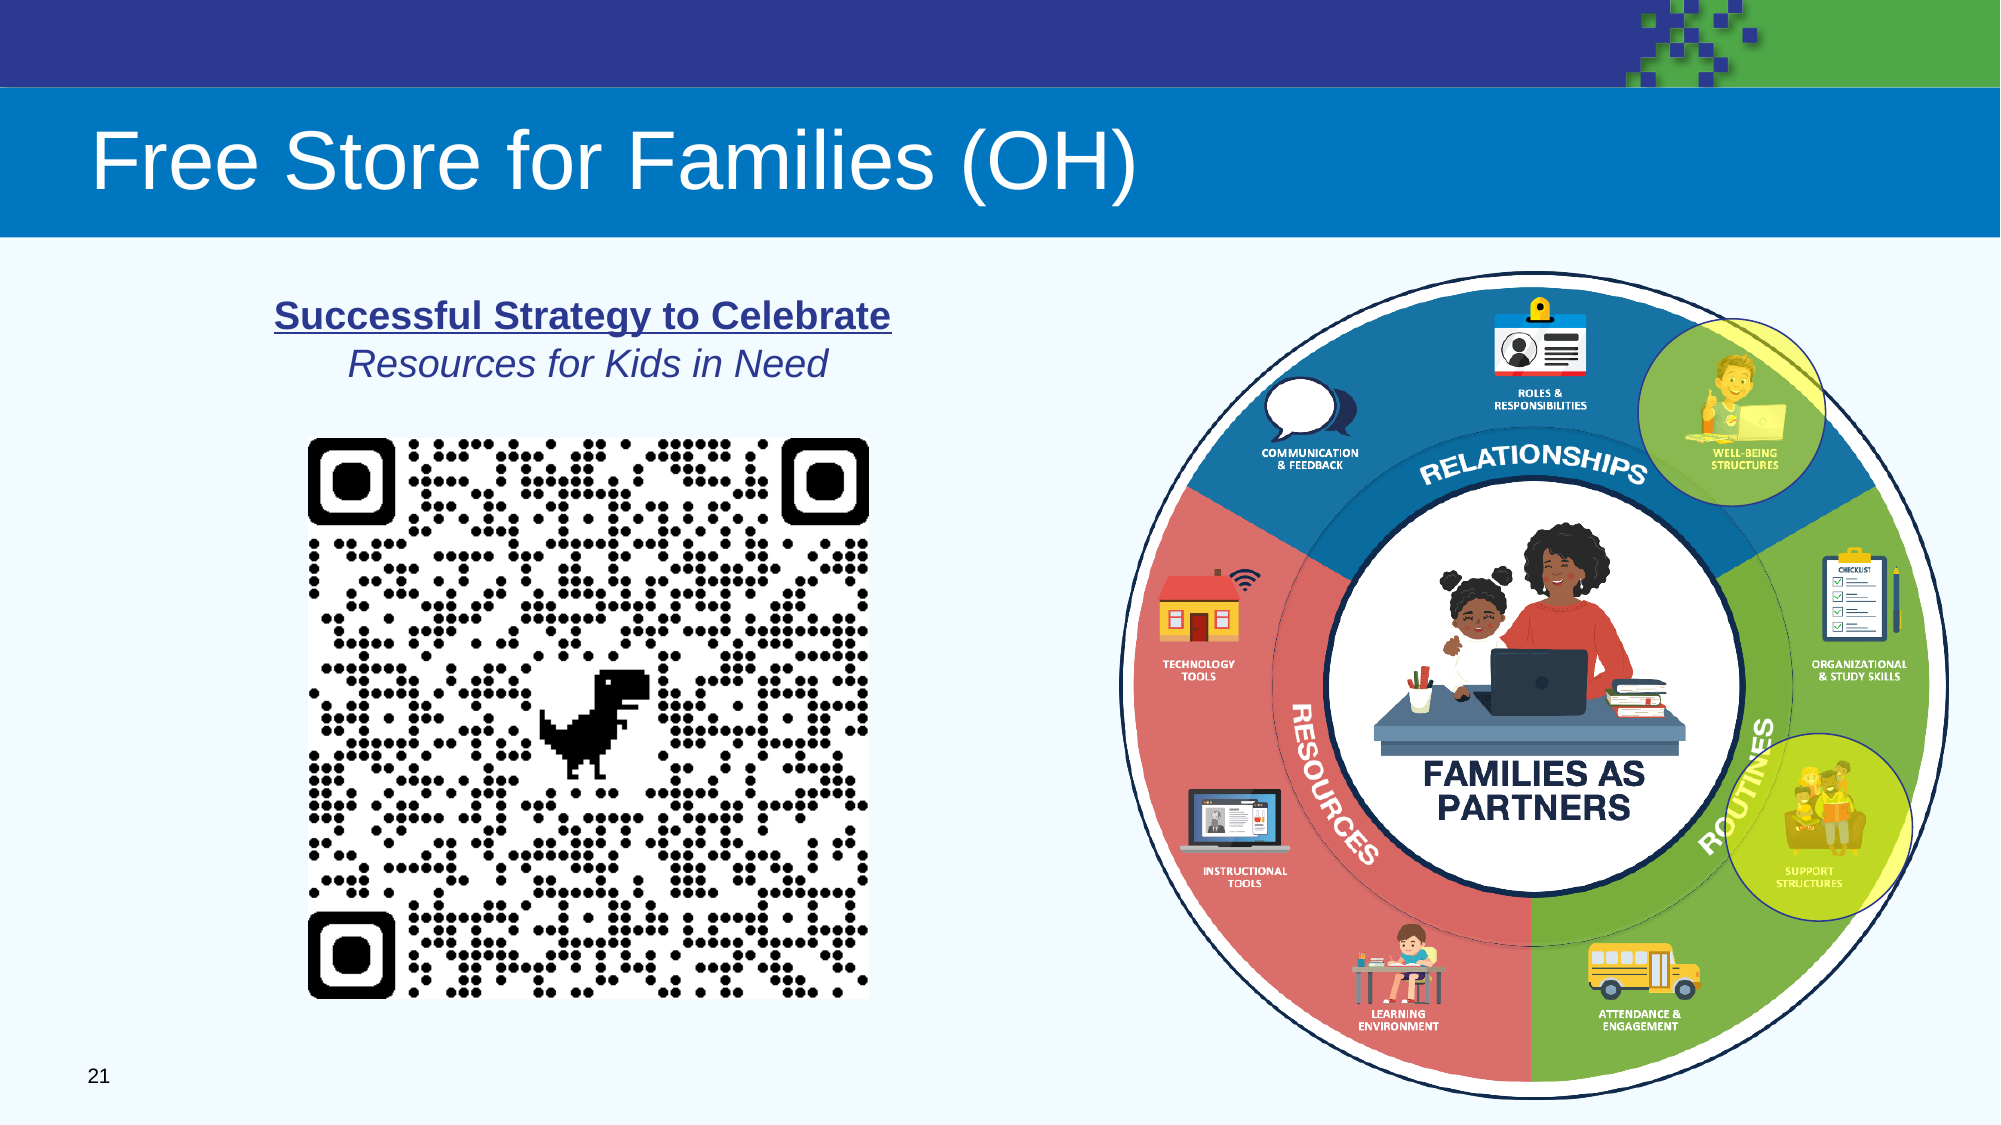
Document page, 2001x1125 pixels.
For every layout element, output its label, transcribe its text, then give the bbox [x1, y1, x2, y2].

slide_number 21 [87, 1062, 150, 1100]
picture [0, 0, 1757, 87]
picture [1118, 271, 1949, 1101]
picture [308, 438, 869, 999]
text_box Successful Strategy to Celebrate Resources for Kids in Need [79, 274, 1098, 400]
title Free Store for Families (OH) [0, 87, 2000, 238]
